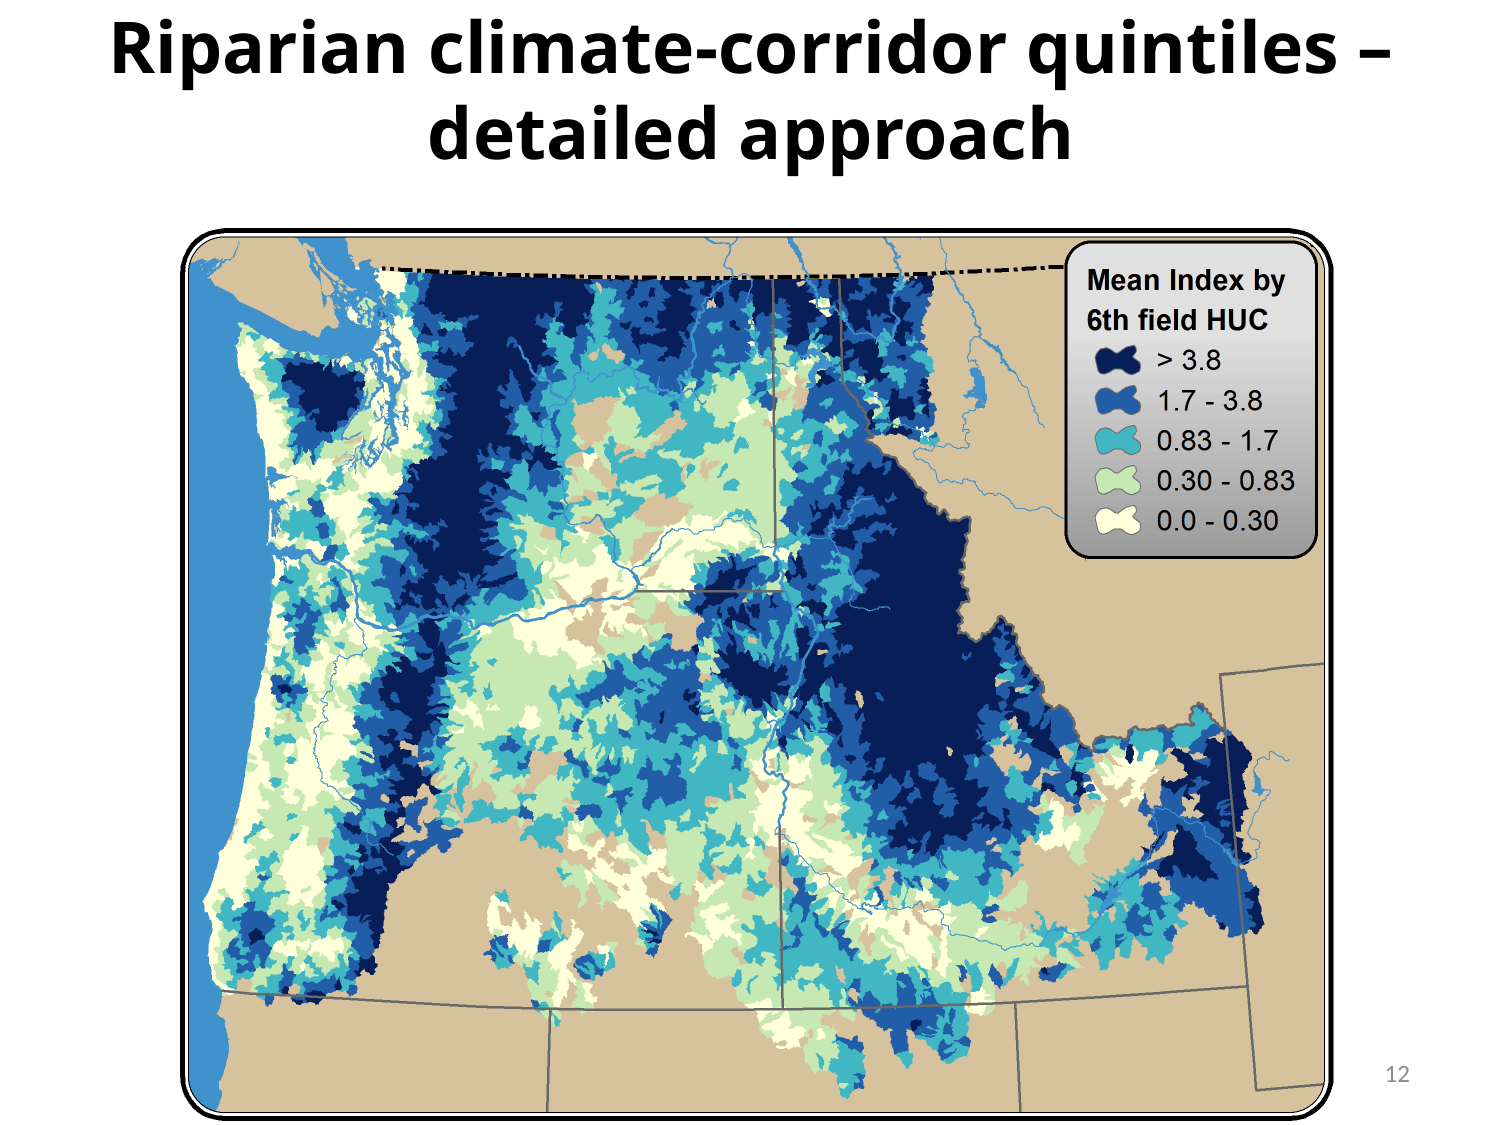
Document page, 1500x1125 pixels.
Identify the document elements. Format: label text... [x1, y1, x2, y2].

picture [176, 224, 1348, 1125]
title Riparian climate-corridor quintiles – detailed approach [22, 0, 1481, 182]
slide_number 12 [1351, 1042, 1425, 1103]
